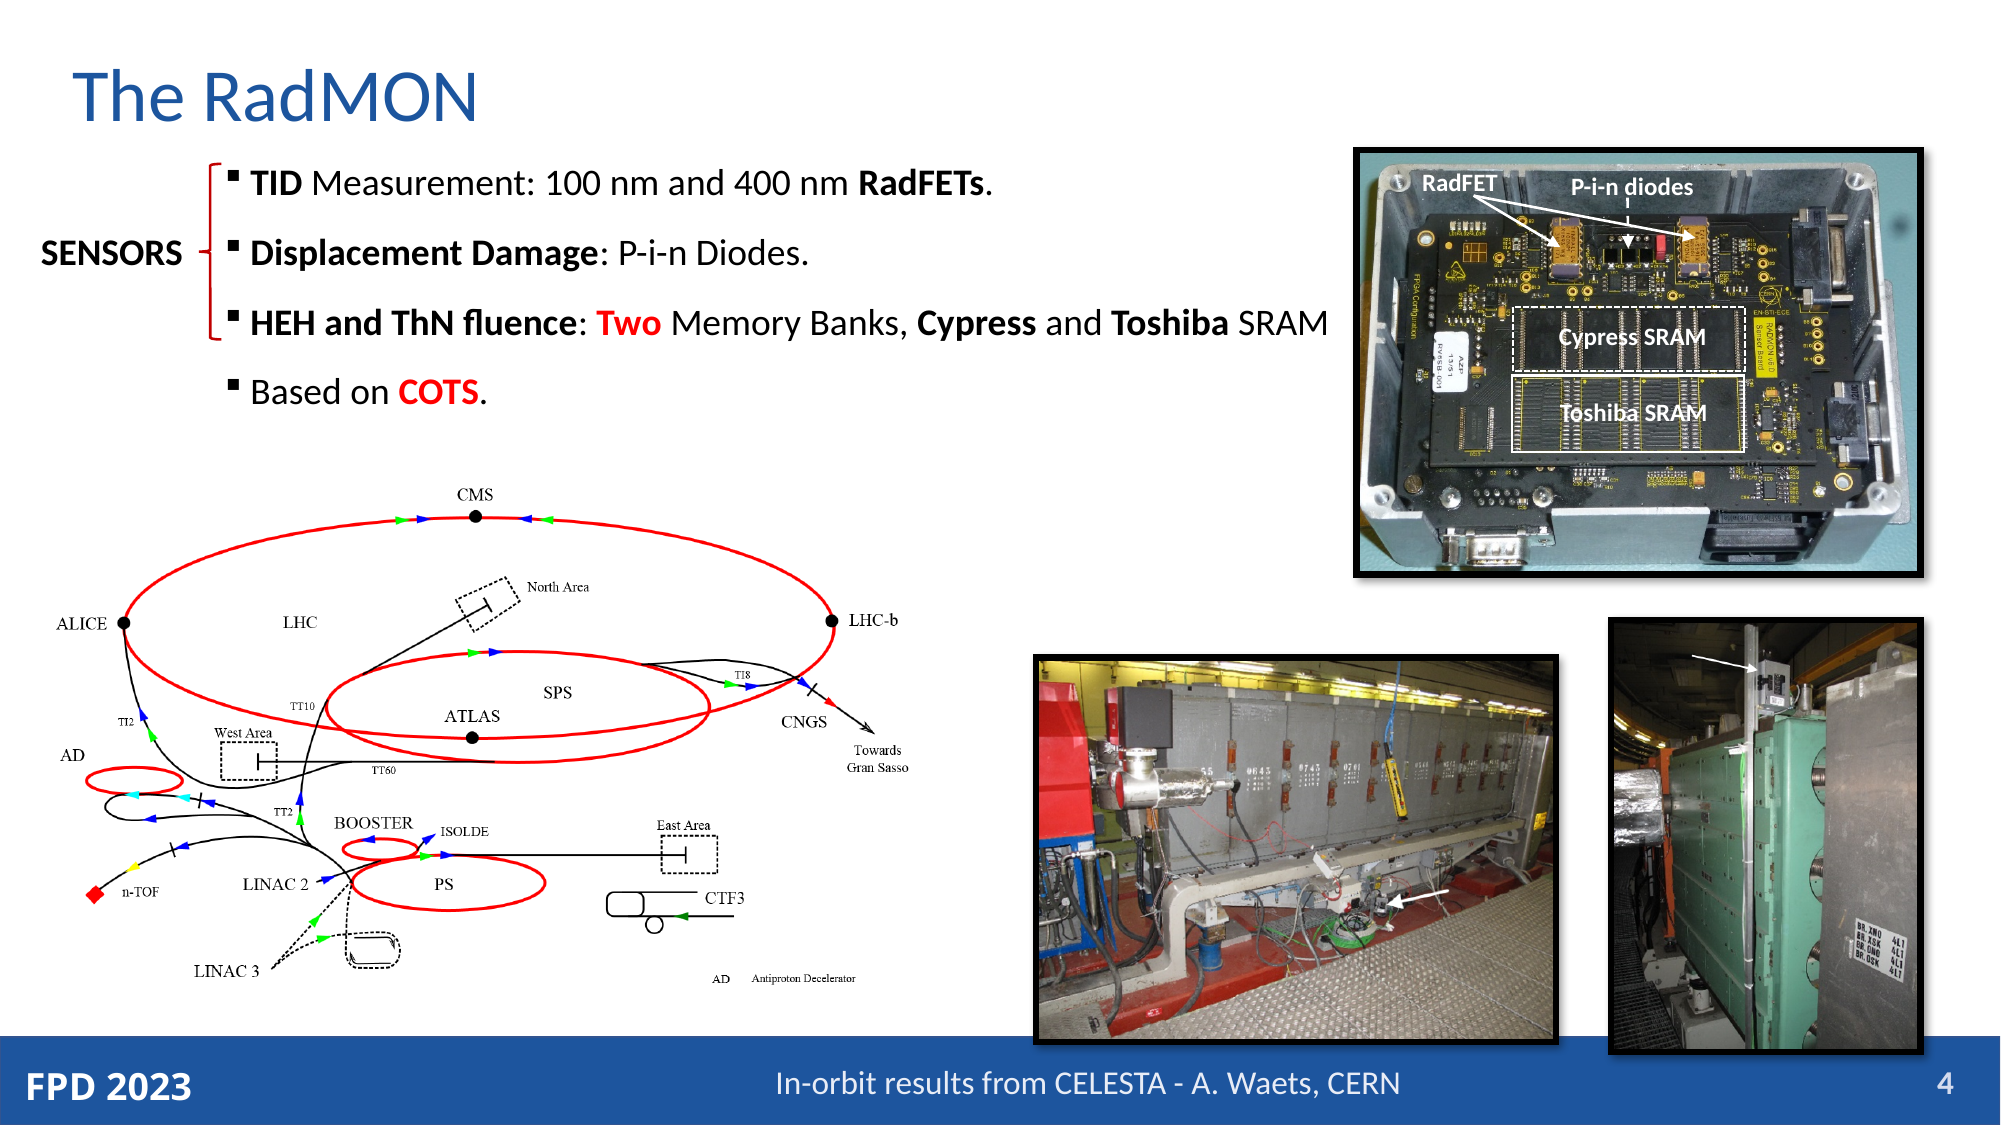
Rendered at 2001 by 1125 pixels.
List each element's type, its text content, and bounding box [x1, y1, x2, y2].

text_box TID Measurement: 100 nm and 400 nm RadFETs. Displacement Damage: P-i-n Diodes. HEH and ThN fluence: Two Memory Banks, Cypress and Toshiba SRAM Based on COTS. [224, 157, 1352, 426]
picture [1613, 622, 1918, 1050]
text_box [1512, 375, 1744, 453]
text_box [1407, 159, 1696, 248]
text_box SENSORS [26, 220, 199, 281]
picture [51, 482, 915, 988]
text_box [1513, 306, 1745, 372]
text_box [1556, 162, 1720, 249]
picture [1038, 660, 1553, 1039]
footer In-orbit results from CELESTA - A. Waets, CERN [298, 1050, 1880, 1111]
slide_number 4 [1893, 1050, 1969, 1111]
picture [1359, 153, 1918, 572]
text_box [199, 163, 222, 340]
title The RadMON [56, 31, 1964, 164]
